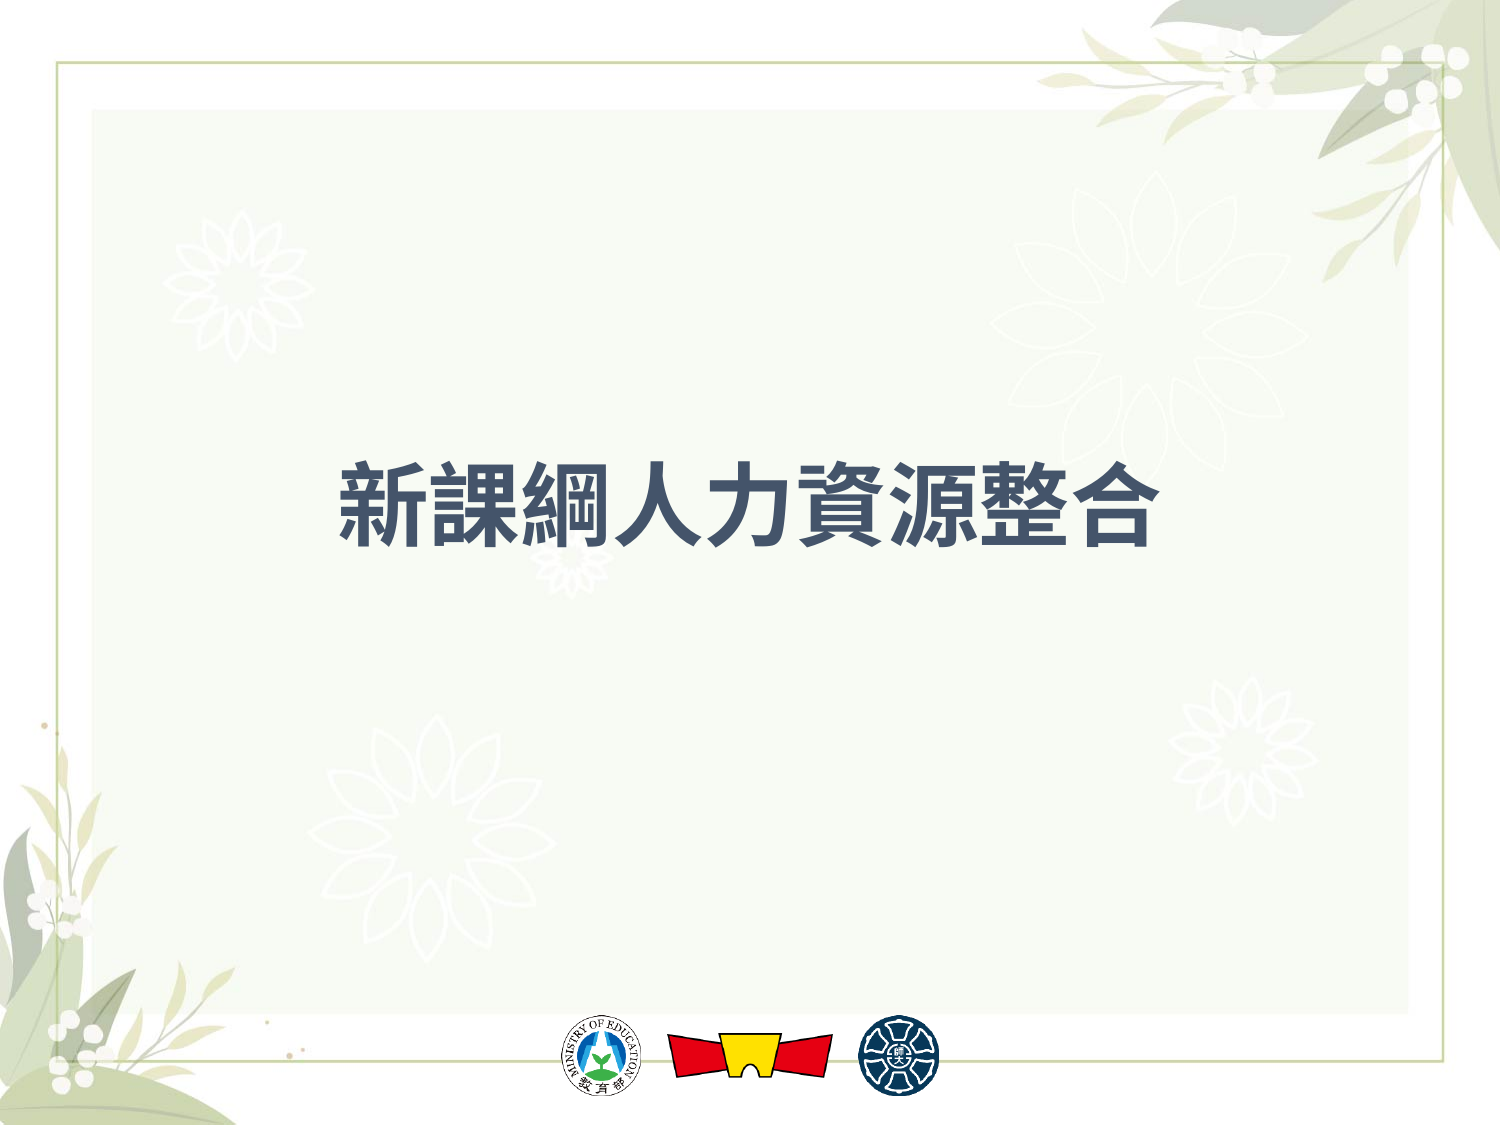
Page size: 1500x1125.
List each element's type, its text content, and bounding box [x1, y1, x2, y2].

picture [0, 0, 1500, 1125]
title 新課綱人力資源整合 [75, 408, 1425, 597]
